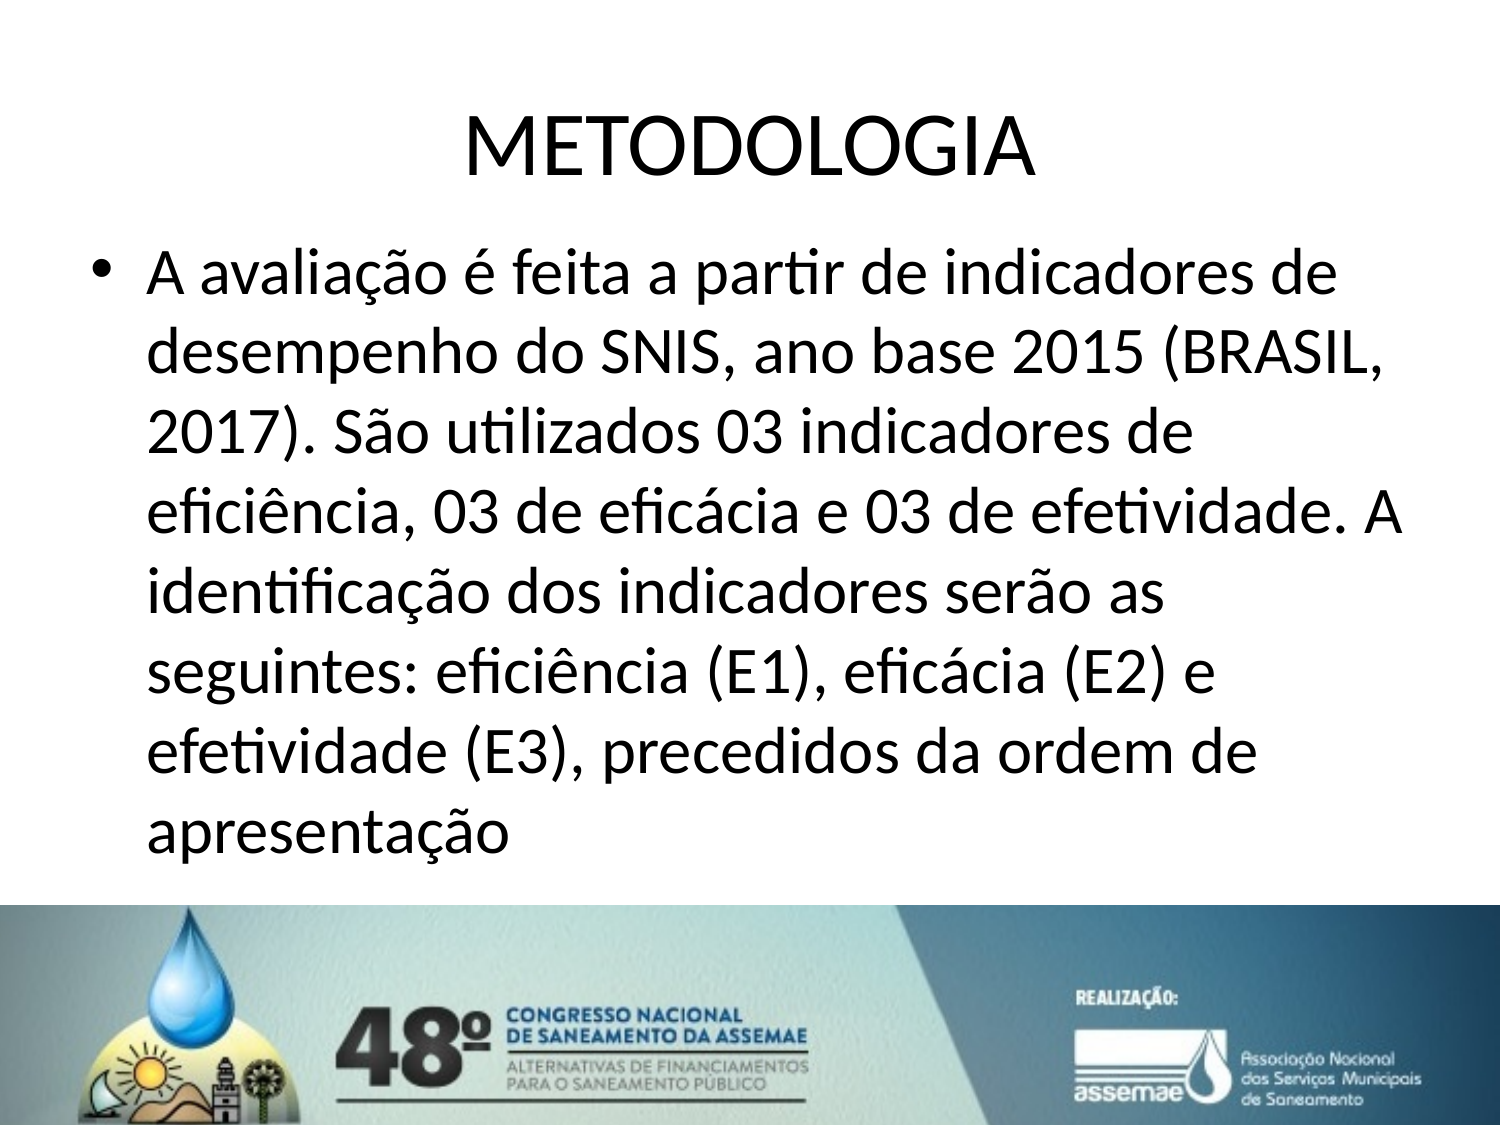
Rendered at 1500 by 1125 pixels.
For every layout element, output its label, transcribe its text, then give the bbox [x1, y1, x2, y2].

title METODOLOGIA [75, 45, 1425, 219]
picture [0, 905, 1500, 1125]
list A avaliação é feita a partir de indicadores de desempenho do SNIS, ano base 2015 (BRASIL, 2017). São utilizados 03 indicadores de eficiência, 03 de eficácia e 03 de efetividade. A identificação dos indicadores serão as seguintes: eficiência (E1), eficácia (E2) e efetividade (E3), precedidos da ordem de apresentação [75, 219, 1447, 839]
